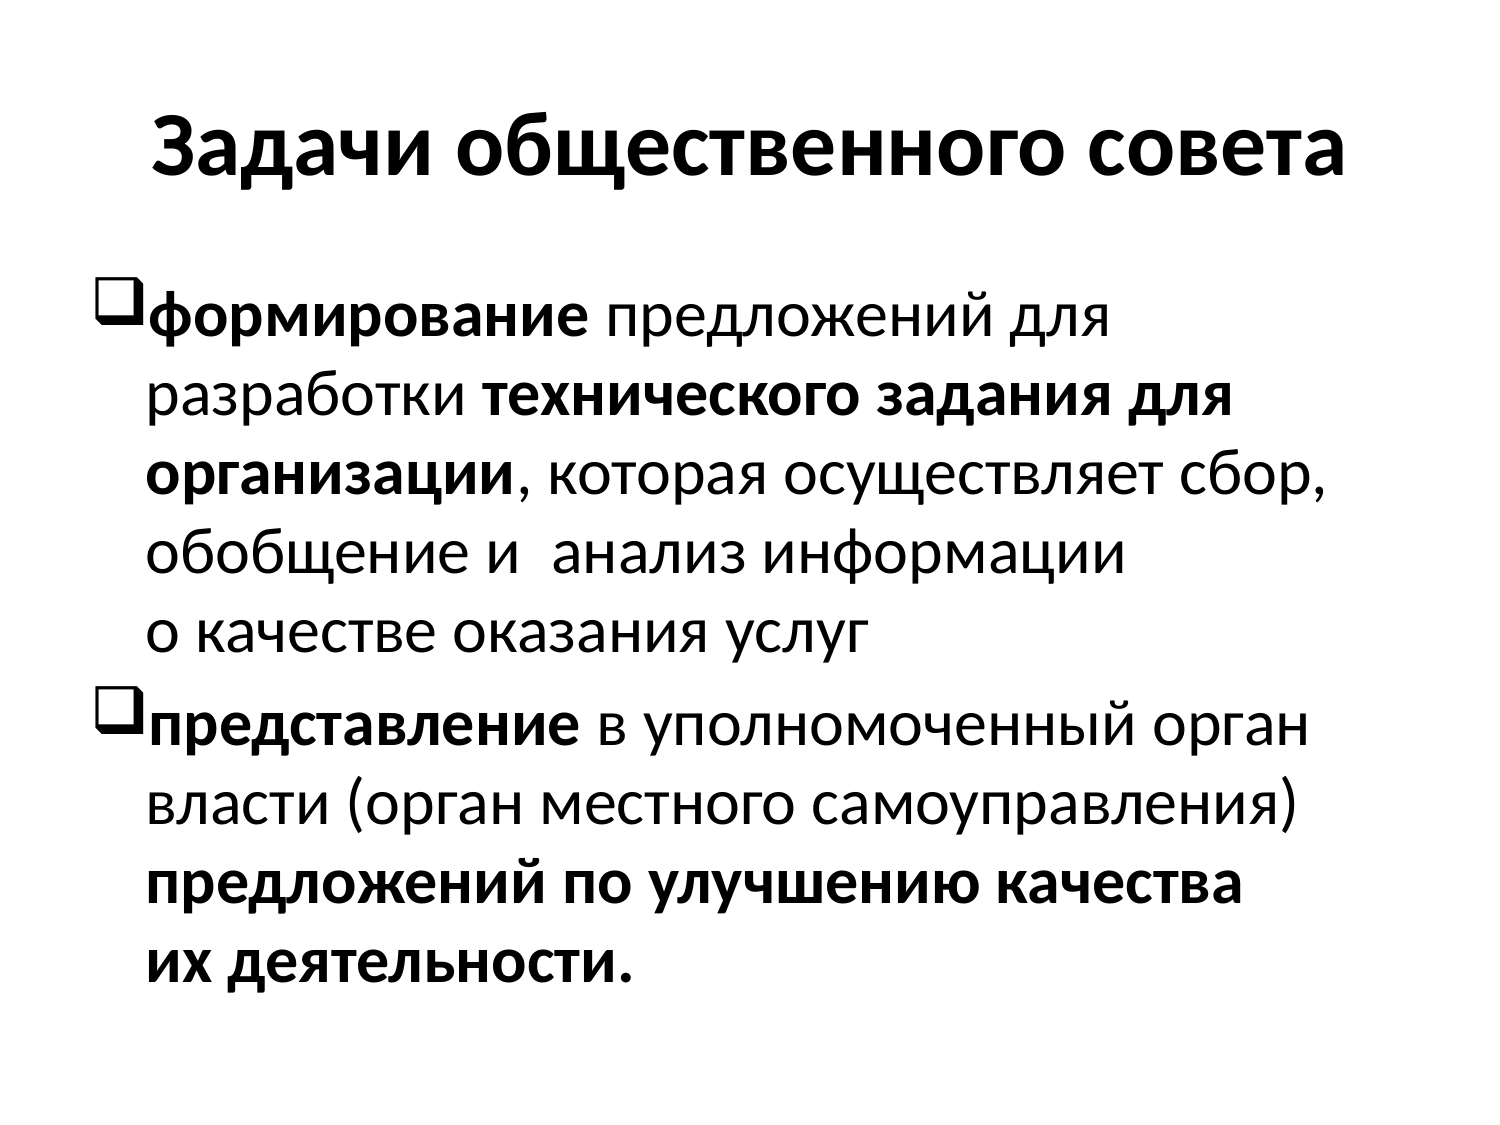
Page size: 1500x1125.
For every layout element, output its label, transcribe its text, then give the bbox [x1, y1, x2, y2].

list формирование предложений для разработки технического задания для организации, которая осуществляет сбор, обобщение и анализ информации о качестве оказания услуг представление в уполномоченный орган власти (орган местного самоуправления) предложений по улучшению качества их деятельности. [75, 262, 1425, 1005]
title Задачи общественного совета [75, 45, 1425, 233]
